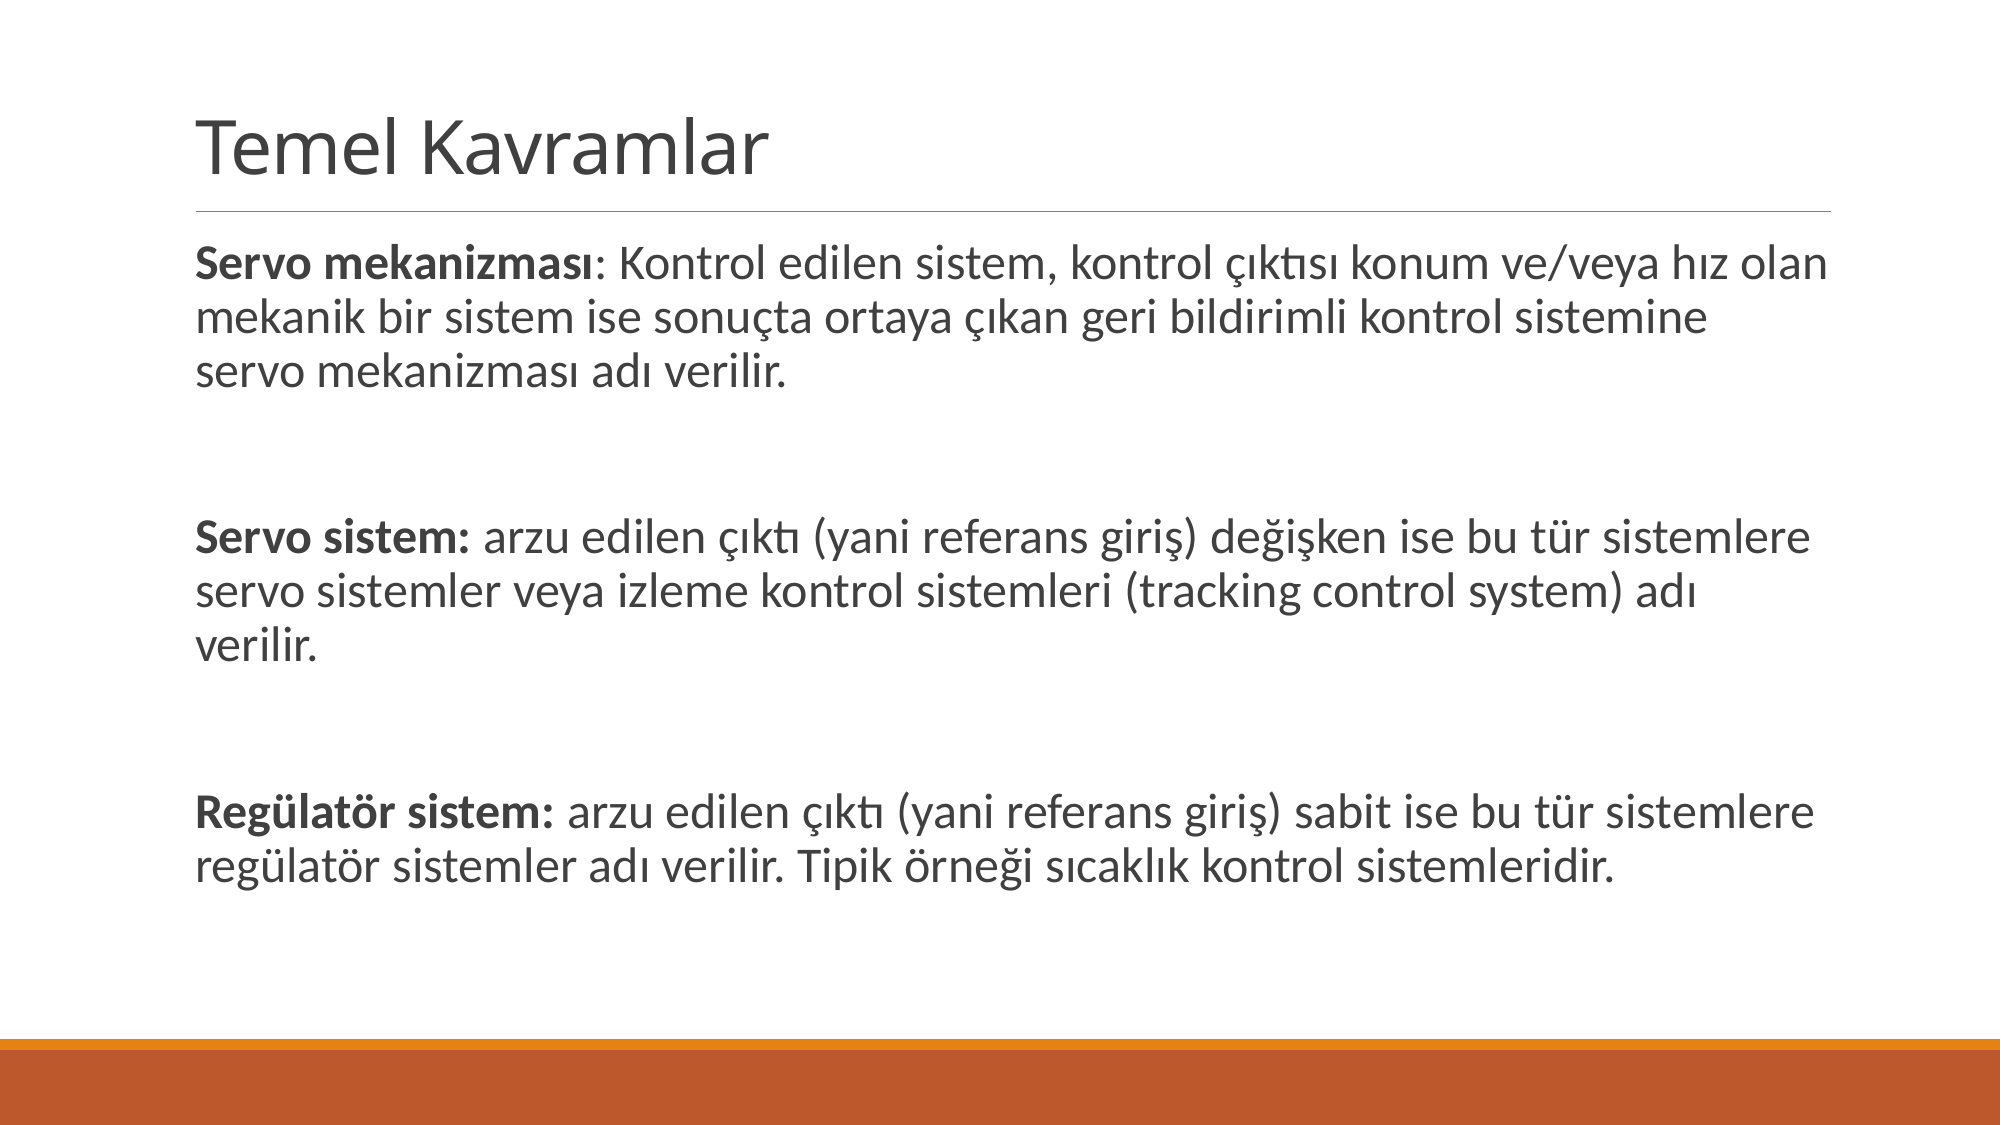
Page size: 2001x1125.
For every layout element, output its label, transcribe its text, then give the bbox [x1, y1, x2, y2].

list Servo mekanizması: Kontrol edilen sistem, kontrol çıktısı konum ve/veya hız olan mekanik bir sistem ise sonuçta ortaya çıkan geri bildirimli kontrol sistemine servo mekanizması adı verilir. Servo sistem: arzu edilen çıktı (yani referans giriş) değişken ise bu tür sistemlere servo sistemler veya izleme kontrol sistemleri (tracking control system) adı verilir. Regülatör sistem: arzu edilen çıktı (yani referans giriş) sabit ise bu tür sistemlere regülatör sistemler adı verilir. Tipik örneği sıcaklık kontrol sistemleridir. [180, 228, 1830, 1039]
title Temel Kavramlar [180, 47, 1830, 197]
